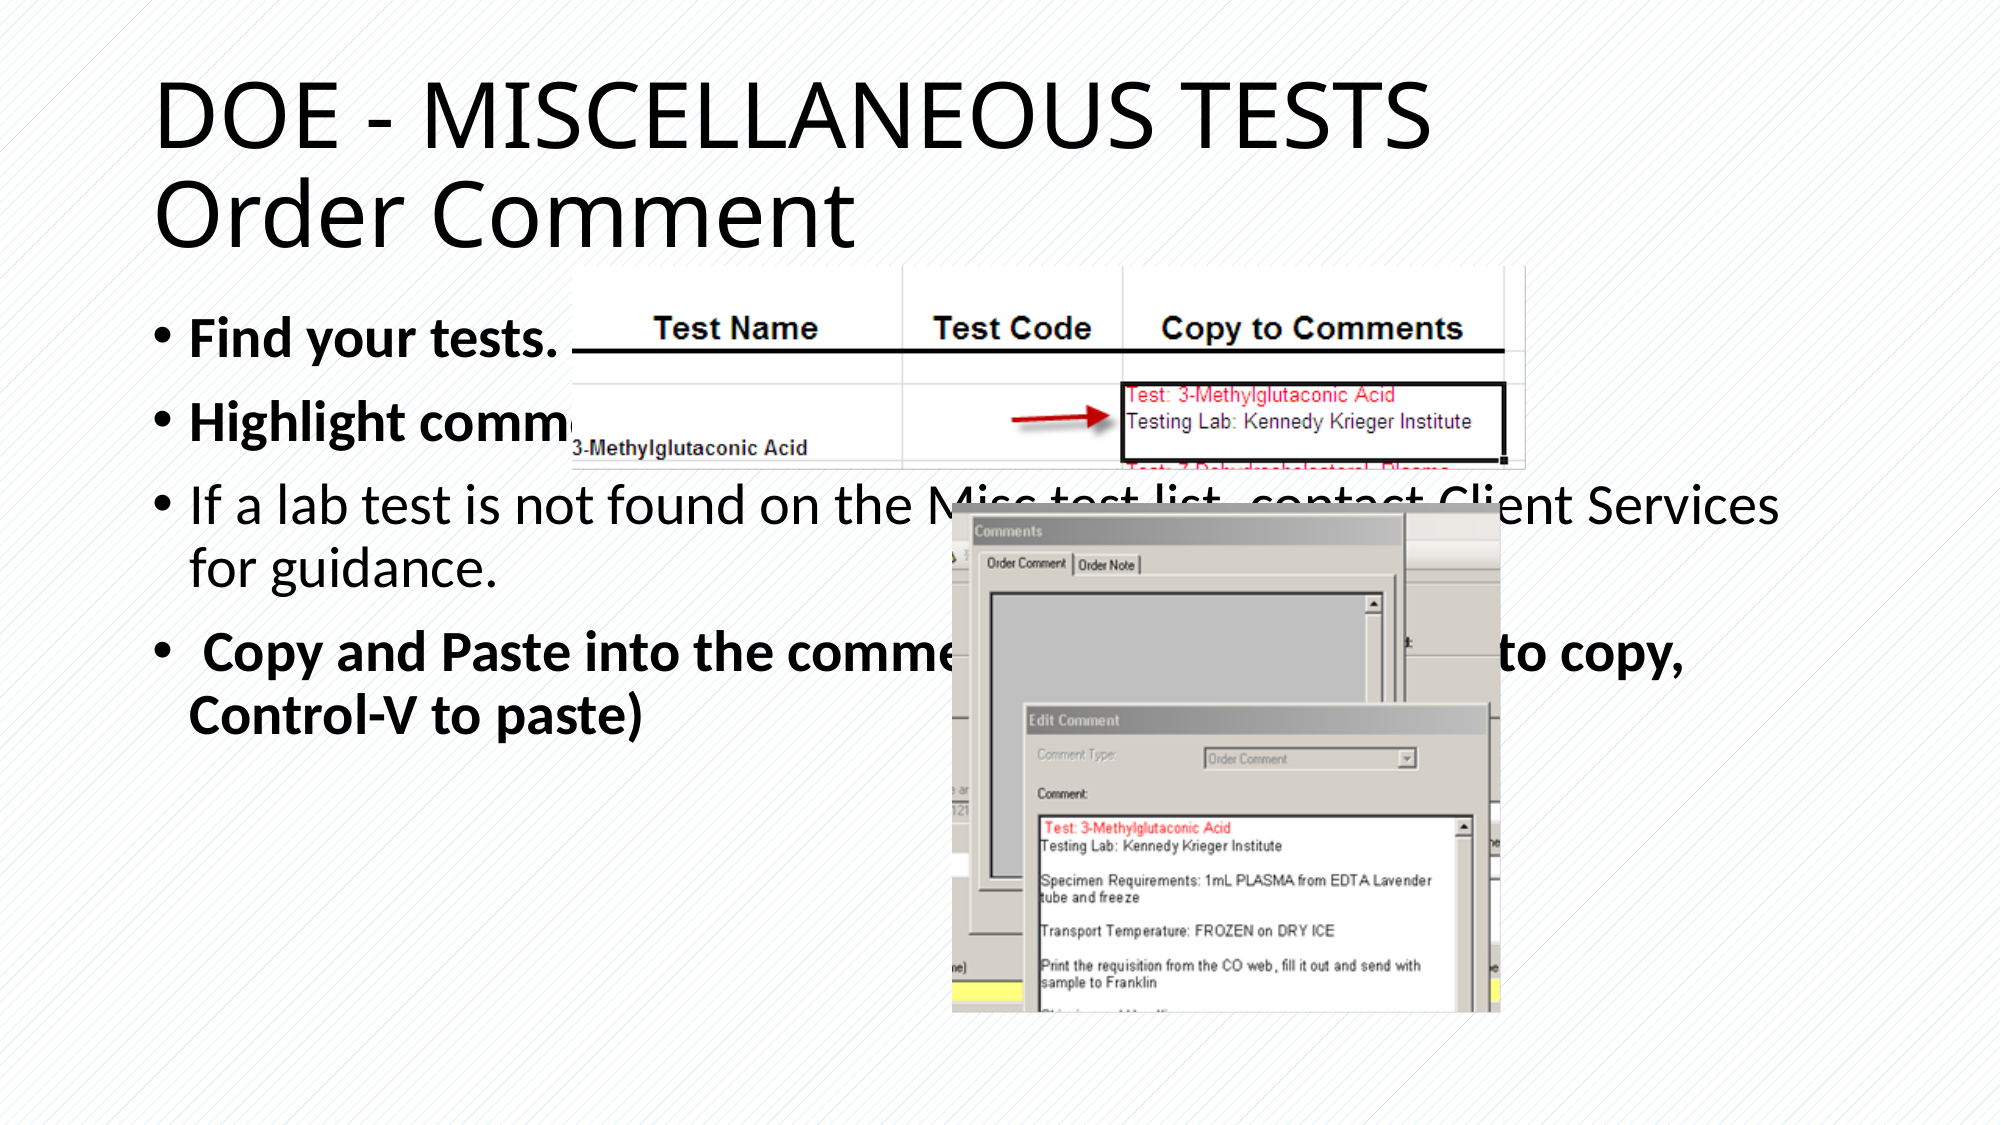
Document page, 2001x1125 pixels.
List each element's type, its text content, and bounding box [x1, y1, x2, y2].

picture [572, 266, 1527, 471]
list Find your tests. (In alphabetical order) Highlight comment box. If a lab test is not found on the Misc test list, contact Client Services for guidance. Copy and Paste into the comments of test. (Control-C to copy, Control-V to paste) [137, 299, 1863, 1014]
picture [951, 503, 1502, 1014]
title DOE - MISCELLANEOUS TESTS Order Comment [137, 59, 1863, 278]
